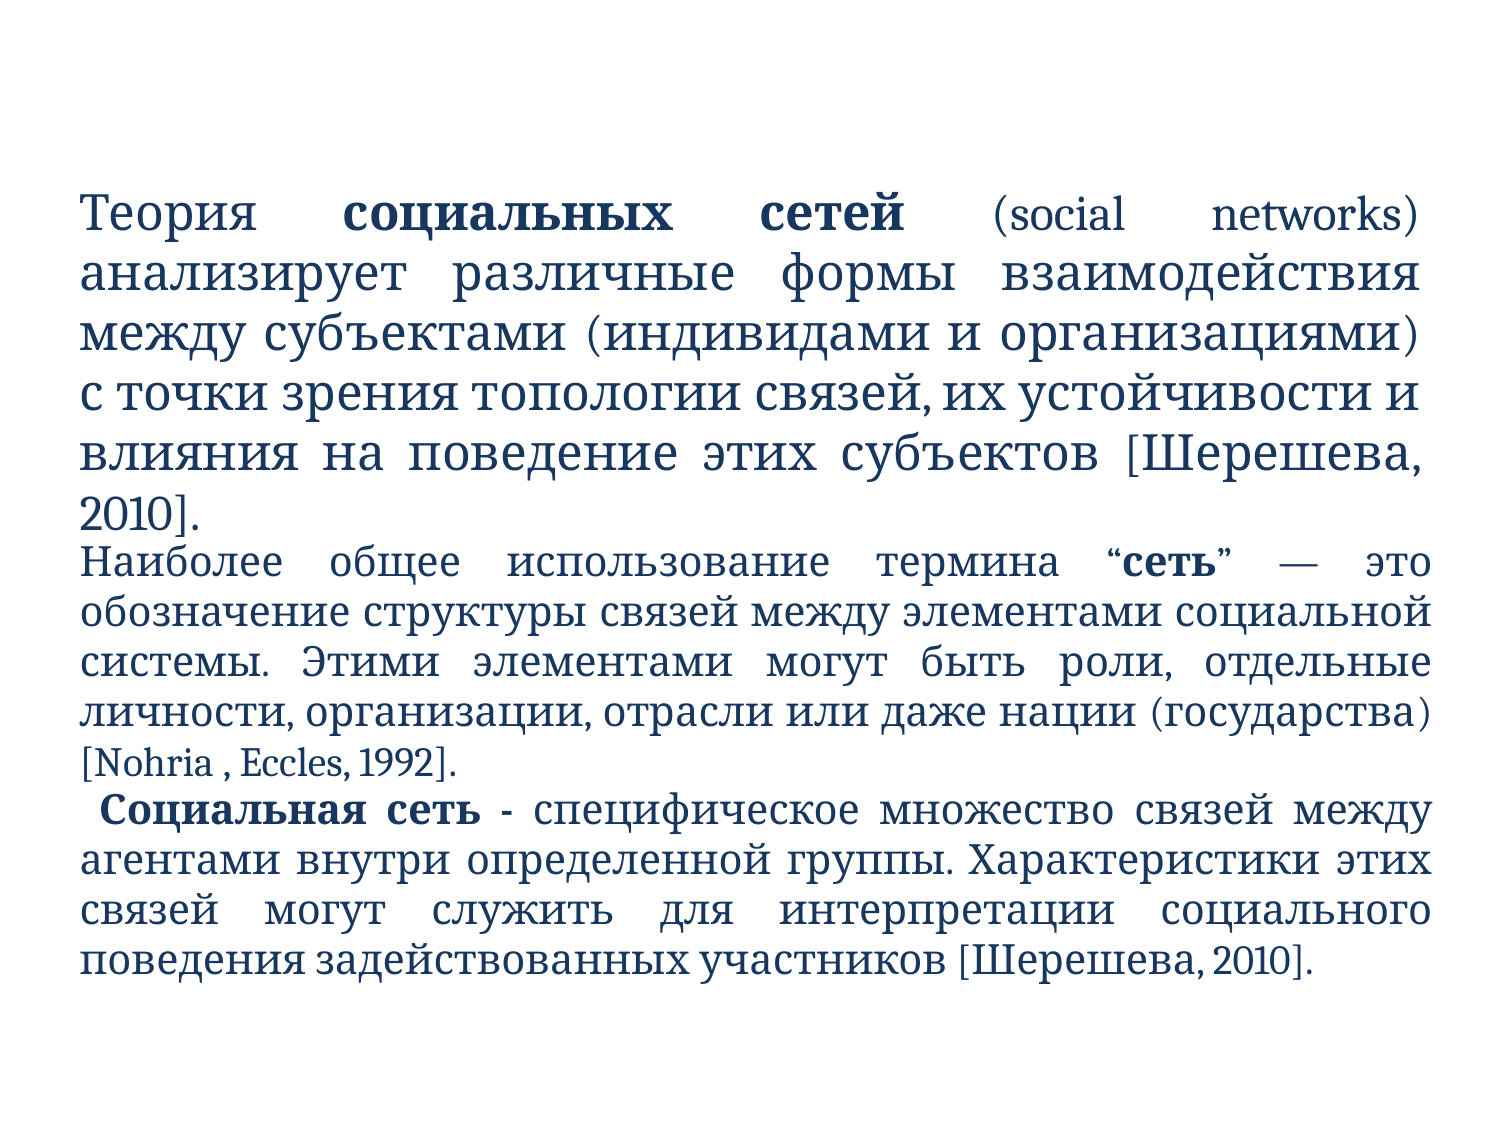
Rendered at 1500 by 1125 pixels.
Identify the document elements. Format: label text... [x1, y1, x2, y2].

text_box Социальная сеть - специфическое множество связей между агентами внутри определенной группы. Характеристики этих связей могут служить для интерпретации социального поведения задействованных участников [Шерешева, 2010]. [64, 775, 1447, 990]
text_box Теория социальных сетей (social networks) анализирует различные формы взаимодействия между субъектами (индивидами и организациями) с точки зрения топологии связей, их устойчивости и влияния на поведение этих субъектов [Шерешева, 2010]. [64, 172, 1436, 527]
text_box Наиболее общее использование термина “сеть” — это обозначение структуры связей между элементами социальной системы. Этими элементами могут быть роли, отдельные личности, организации, отрасли или даже нации (государства) [Nohria , Eccles, 1992]. [64, 527, 1447, 775]
